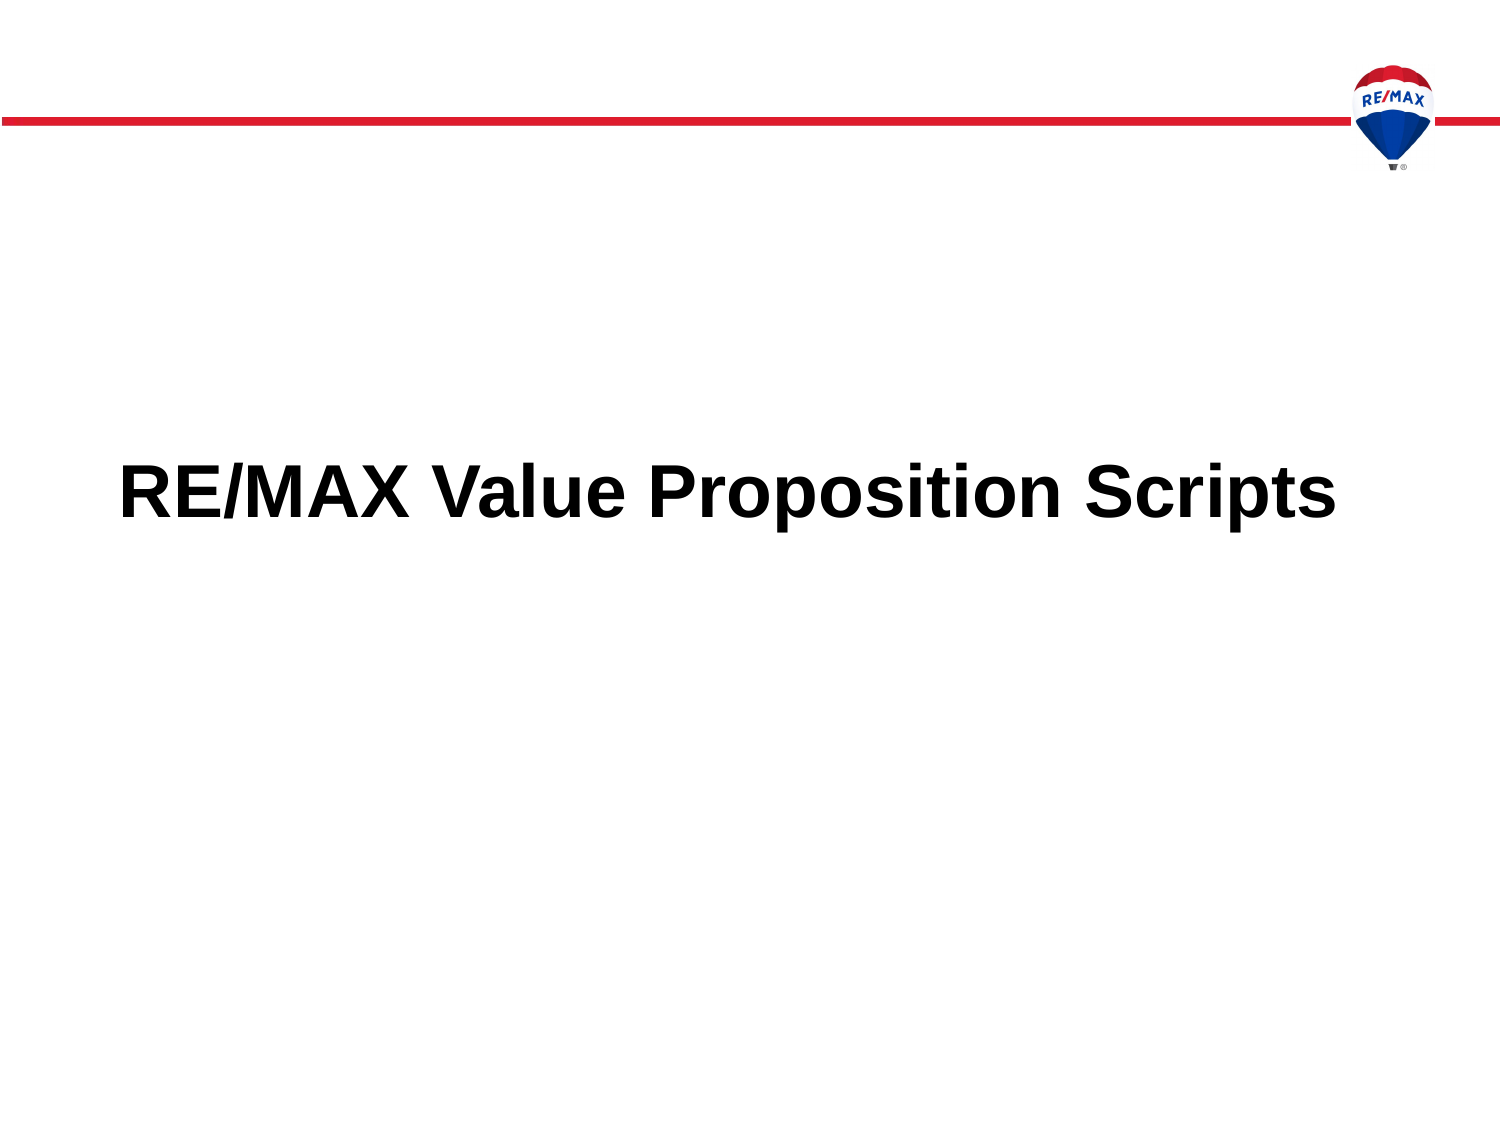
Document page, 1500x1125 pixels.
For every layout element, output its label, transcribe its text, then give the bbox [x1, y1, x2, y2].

text_box RE/MAX Value Proposition Scripts [104, 434, 1396, 540]
picture [0, 64, 1500, 171]
